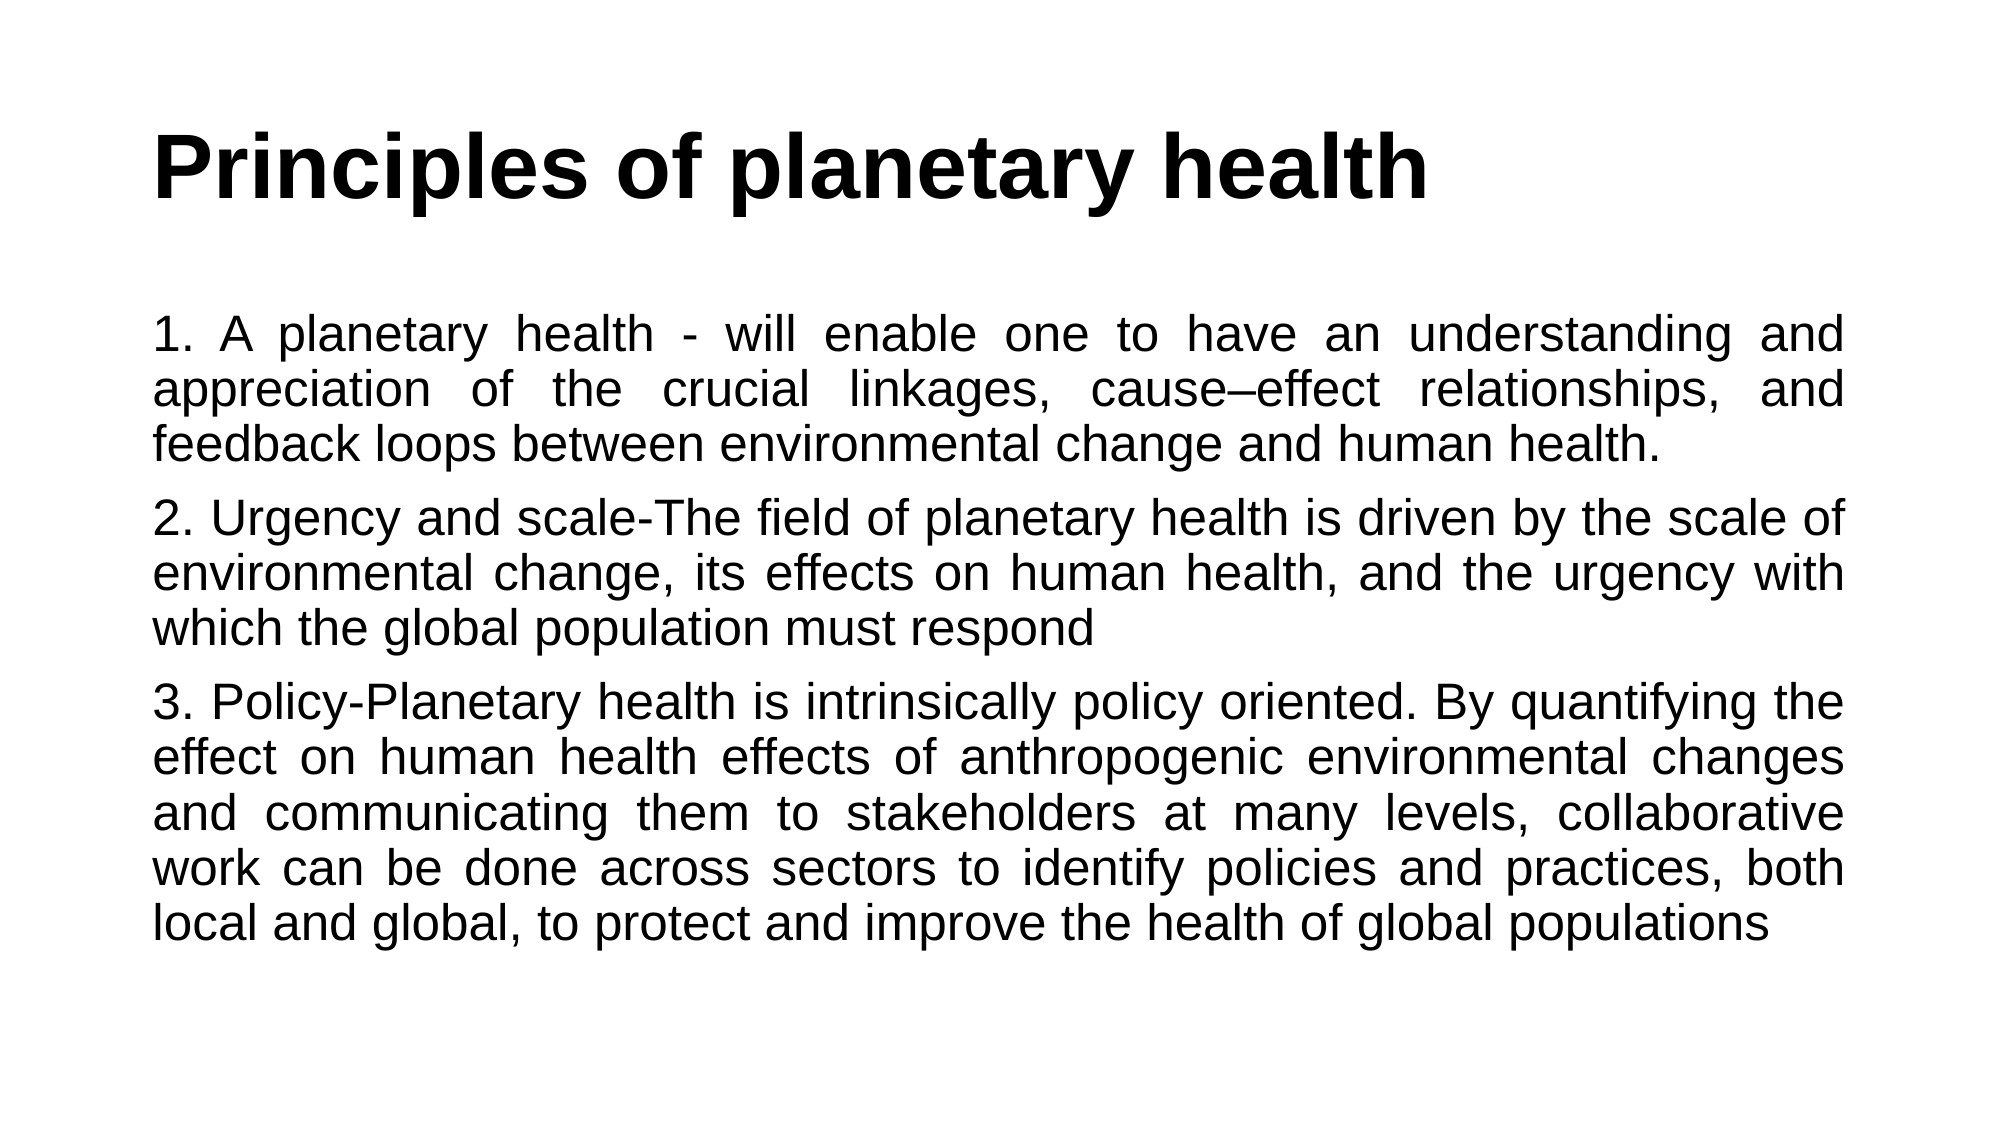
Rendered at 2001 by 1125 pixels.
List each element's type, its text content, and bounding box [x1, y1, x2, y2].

title Principles of planetary health [137, 59, 1863, 278]
list 1. A planetary health - will enable one to have an understanding and appreciation of the crucial linkages, cause–effect relationships, and feedback loops between environmental change and human health. 2. Urgency and scale-The field of planetary health is driven by the scale of environmental change, its effects on human health, and the urgency with which the global population must respond 3. Policy-Planetary health is intrinsically policy oriented. By quantifying the effect on human health effects of anthropogenic environmental changes and communicating them to stakeholders at many levels, collaborative work can be done across sectors to identify policies and practices, both local and global, to protect and improve the health of global populations [137, 299, 1863, 1014]
